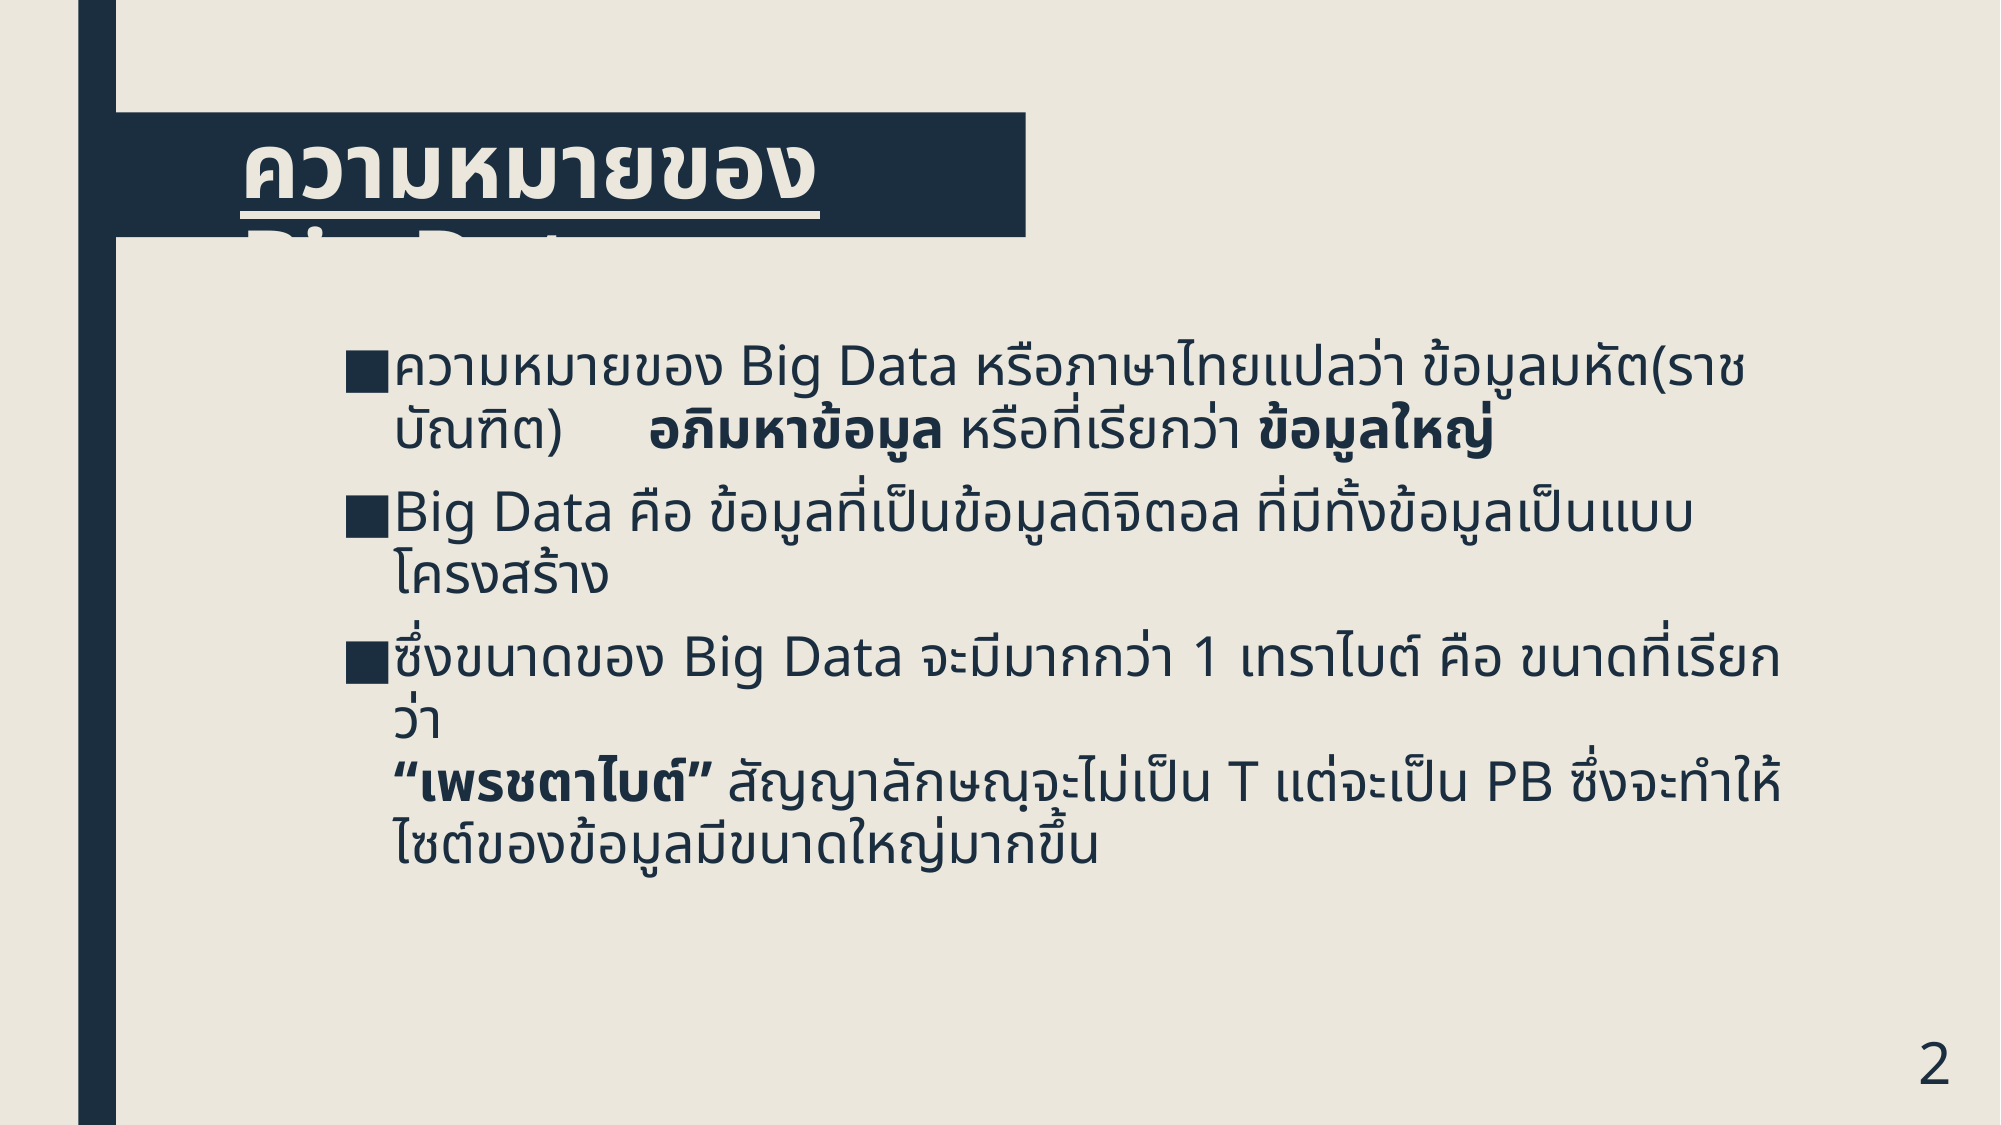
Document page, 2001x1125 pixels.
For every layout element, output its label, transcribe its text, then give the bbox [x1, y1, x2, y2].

text_box [109, 110, 1028, 240]
slide_number 2 [1705, 1032, 1968, 1100]
title ความหมายของ Big Data [225, 112, 952, 238]
list ความหมายของ Big Data หรือภาษาไทยแปลว่า ข้อมูลมหัต(ราชบัณฑิต) อภิมหาข้อมูล หรือที่เรียกว่า ข้อมูลใหญ่ Big Data คือ ข้อมูลที่เป็นข้อมูลดิจิตอล ที่มีทั้งข้อมูลเป็นแบบโครงสร้าง ซึ่งขนาดของ Big Data จะมีมากกว่า 1 เทราไบต์ คือ ขนาดที่เรียกว่า “เพรชตาไบต์” สัญญาลักษณฺจะไม่เป็น T แต่จะเป็น PB ซึ่งจะทำให้ไซต์ของข้อมูลมีขนาดใหญ่มากขึ้น [326, 328, 1798, 885]
